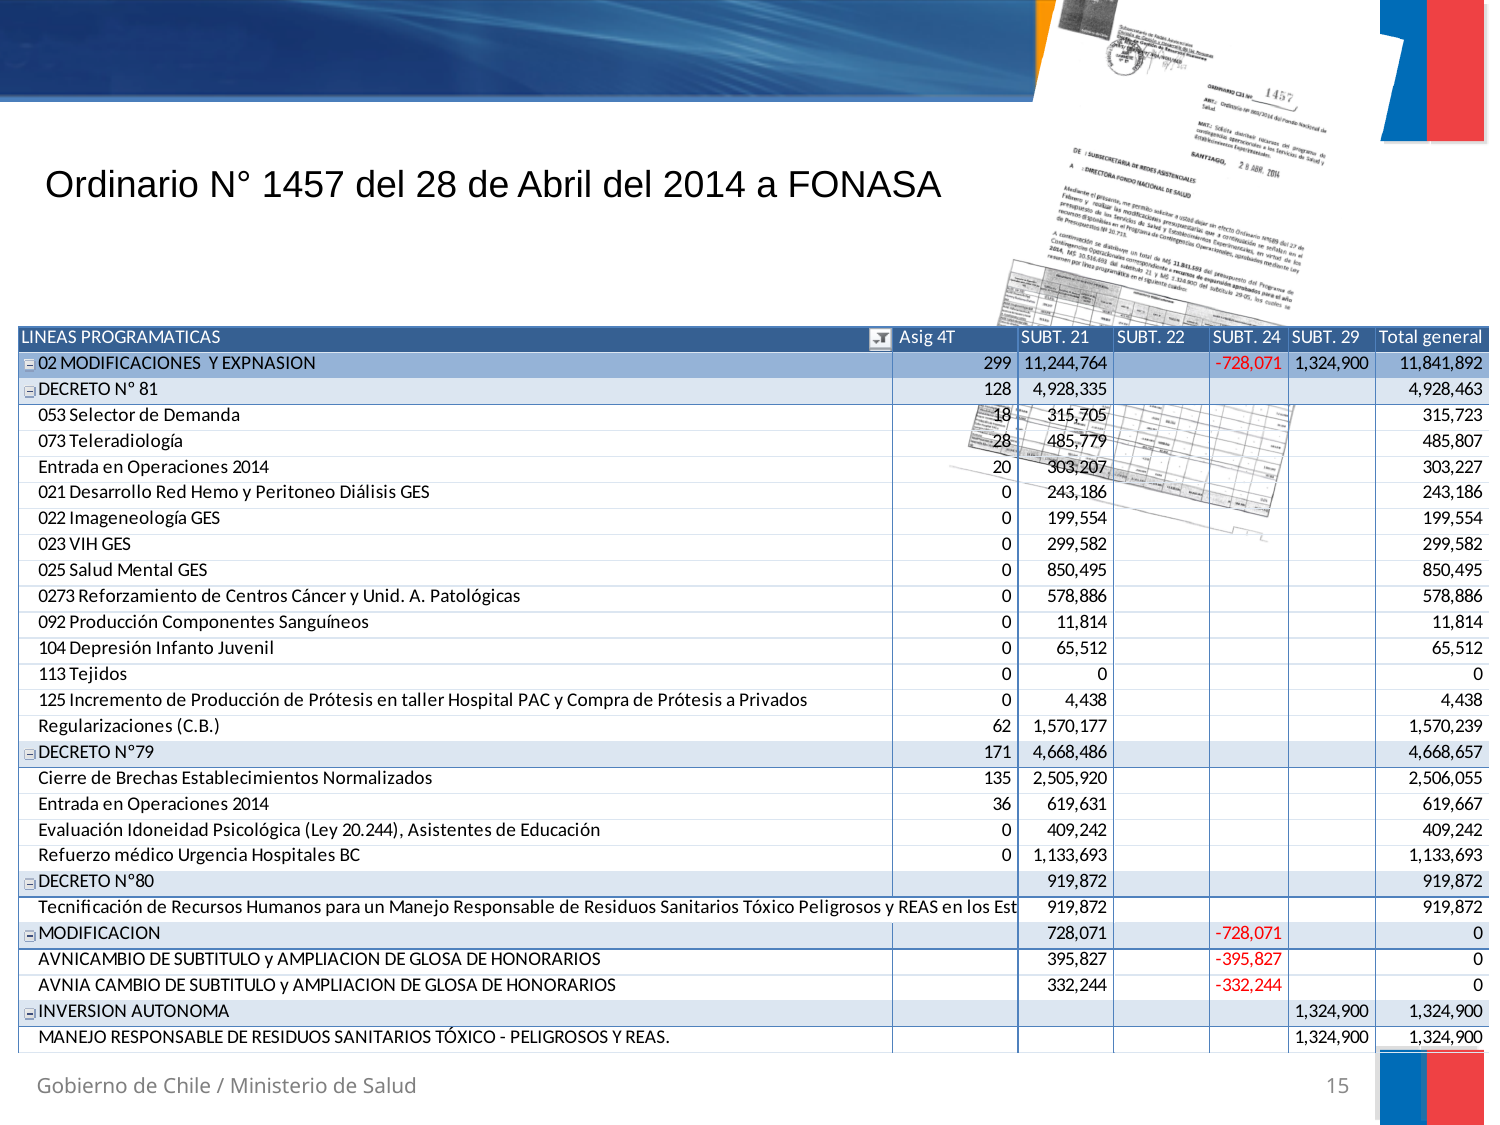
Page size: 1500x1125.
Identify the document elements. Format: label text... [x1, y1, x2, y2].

slide_number 15 [1014, 1070, 1365, 1103]
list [17, 325, 1491, 1054]
text_box Ordinario N° 1457 del 28 de Abril del 2014 a FONASA [30, 152, 957, 213]
picture [0, 0, 1403, 325]
